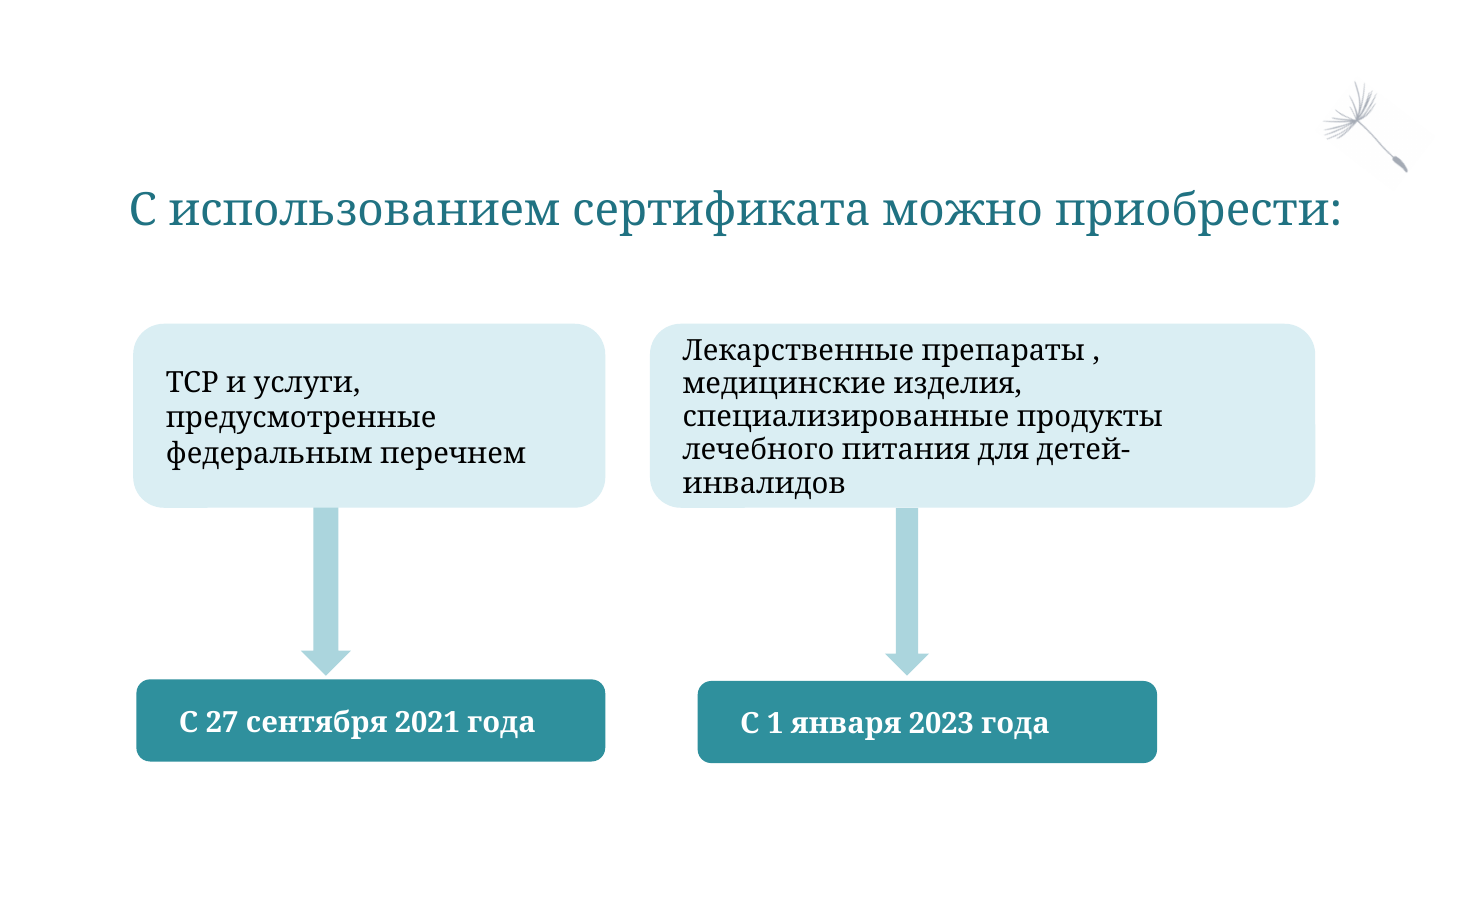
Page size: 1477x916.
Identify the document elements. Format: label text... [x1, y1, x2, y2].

text_box [884, 508, 930, 676]
text_box С 27 сентября 2021 года [136, 679, 606, 762]
text_box Лекарственные препараты , медицинские изделия, специализированные продукты лечебного питания для детей-инвалидов [649, 323, 1316, 508]
title С использованием сертификата можно приобрести: [113, 95, 1443, 249]
text_box С 1 января 2023 года [697, 680, 1158, 764]
text_box ТСР и услуги, предусмотренные федеральным перечнем [133, 323, 606, 508]
text_box [300, 508, 351, 676]
picture [1340, 77, 1410, 183]
